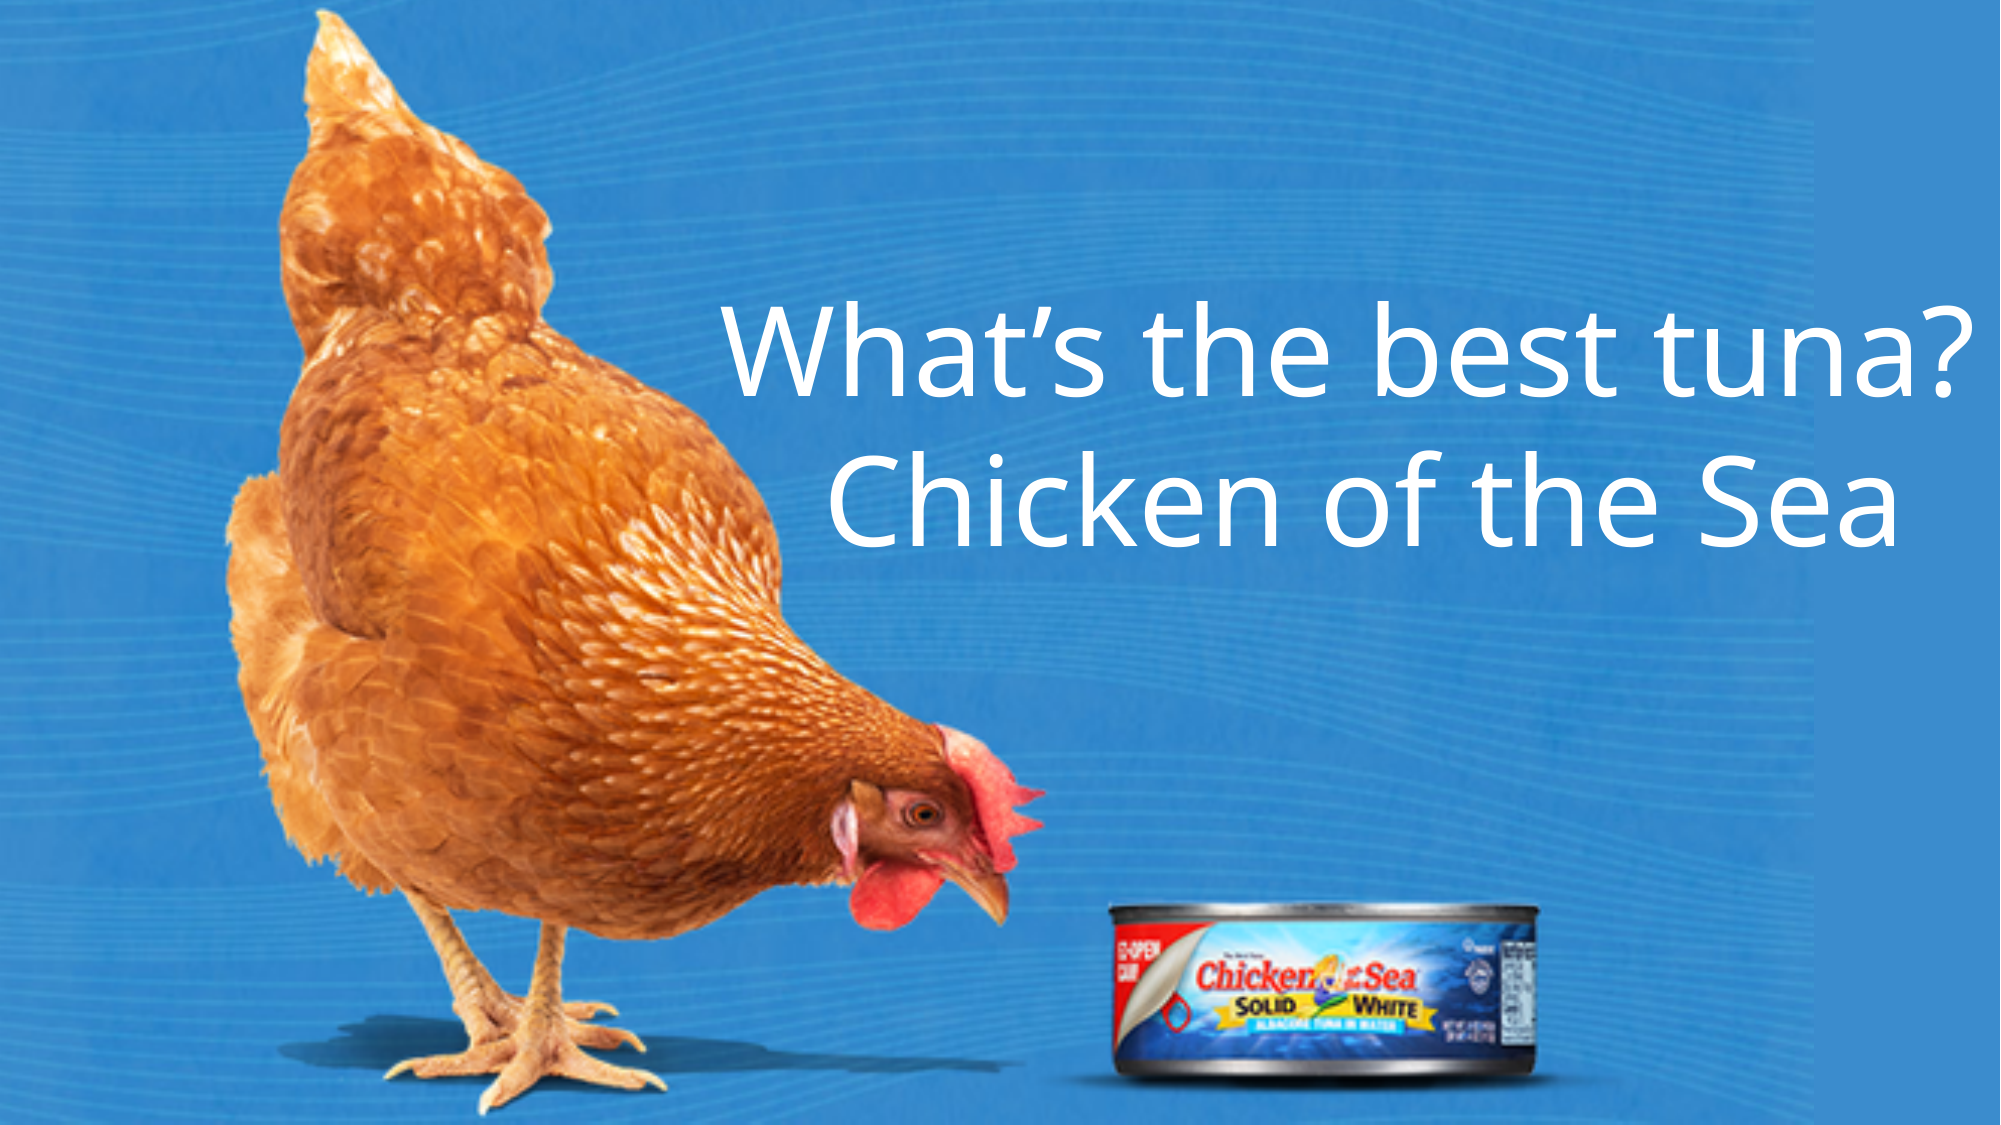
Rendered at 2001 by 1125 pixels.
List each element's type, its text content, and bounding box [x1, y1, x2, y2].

text_box What’s the best tuna? Chicken of the Sea [1814, 263, 2000, 579]
picture [0, 0, 1814, 1125]
